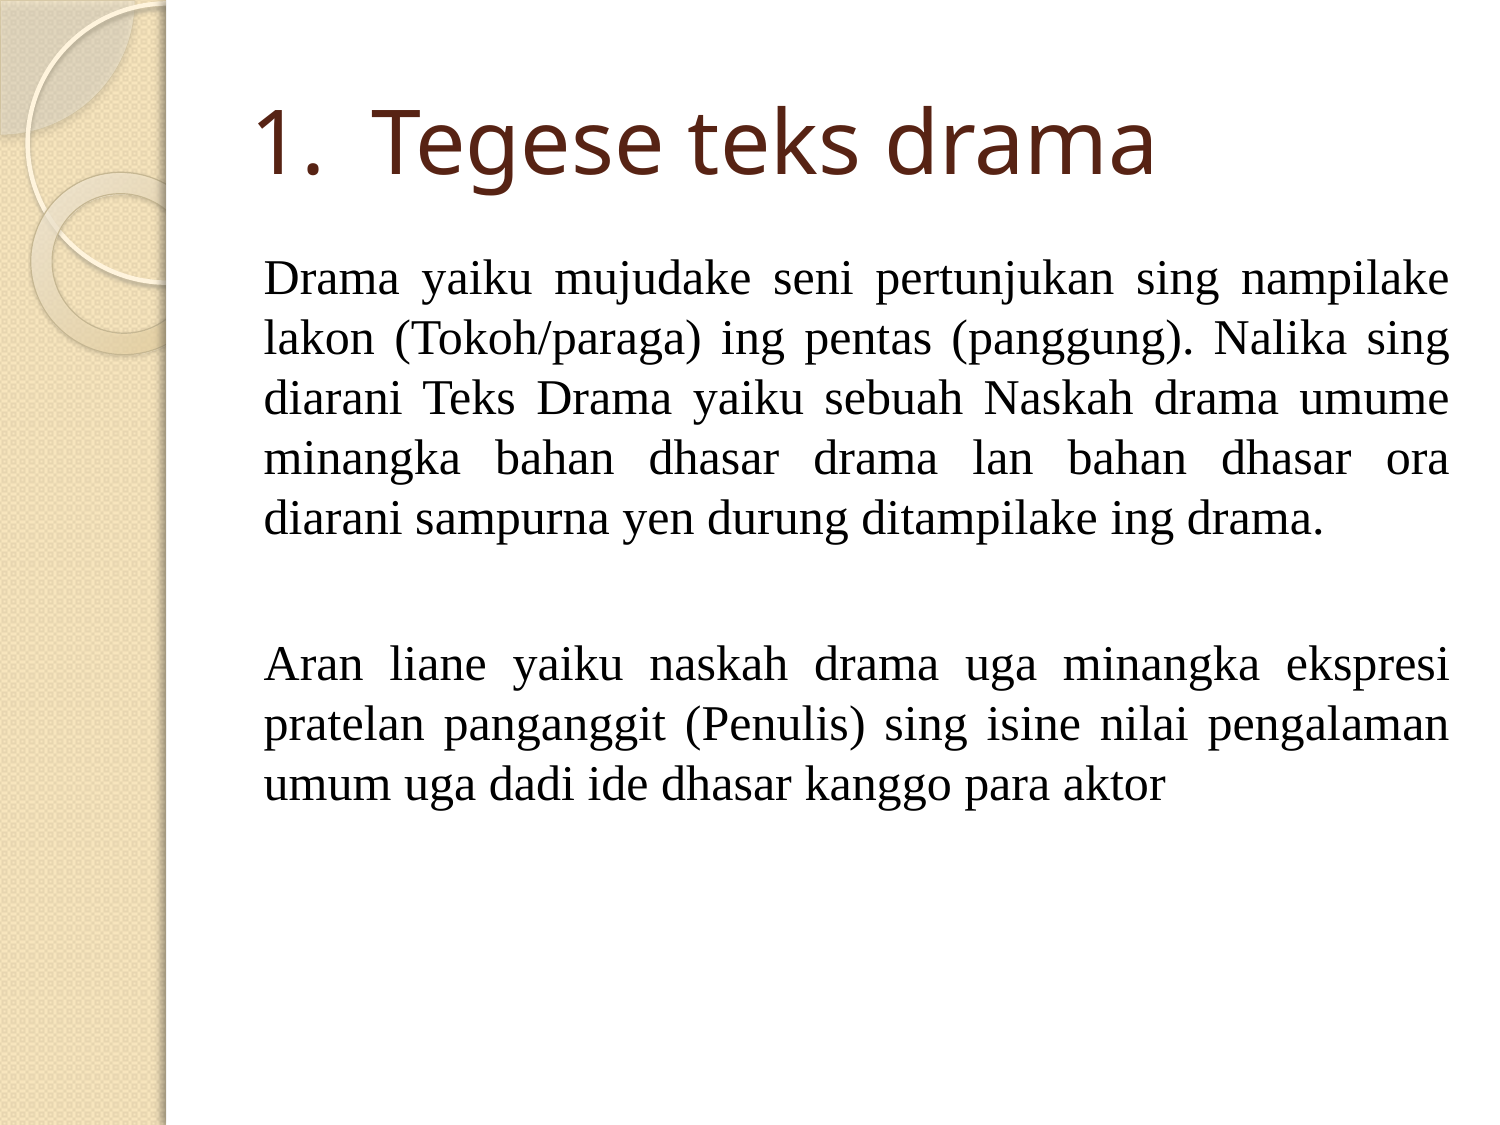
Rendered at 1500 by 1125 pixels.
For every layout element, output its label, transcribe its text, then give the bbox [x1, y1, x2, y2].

list Drama yaiku mujudake seni pertunjukan sing nampilake lakon (Tokoh/paraga) ing pentas (panggung). Nalika sing diarani Teks Drama yaiku sebuah Naskah drama umume minangka bahan dhasar drama lan bahan dhasar ora diarani sampurna yen durung ditampilake ing drama. Aran liane yaiku naskah drama uga minangka ekspresi pratelan panganggit (Penulis) sing isine nilai pengalaman umum uga dadi ide dhasar kanggo para aktor [235, 237, 1466, 1025]
title 1. Tegese teks drama [235, 45, 1466, 233]
